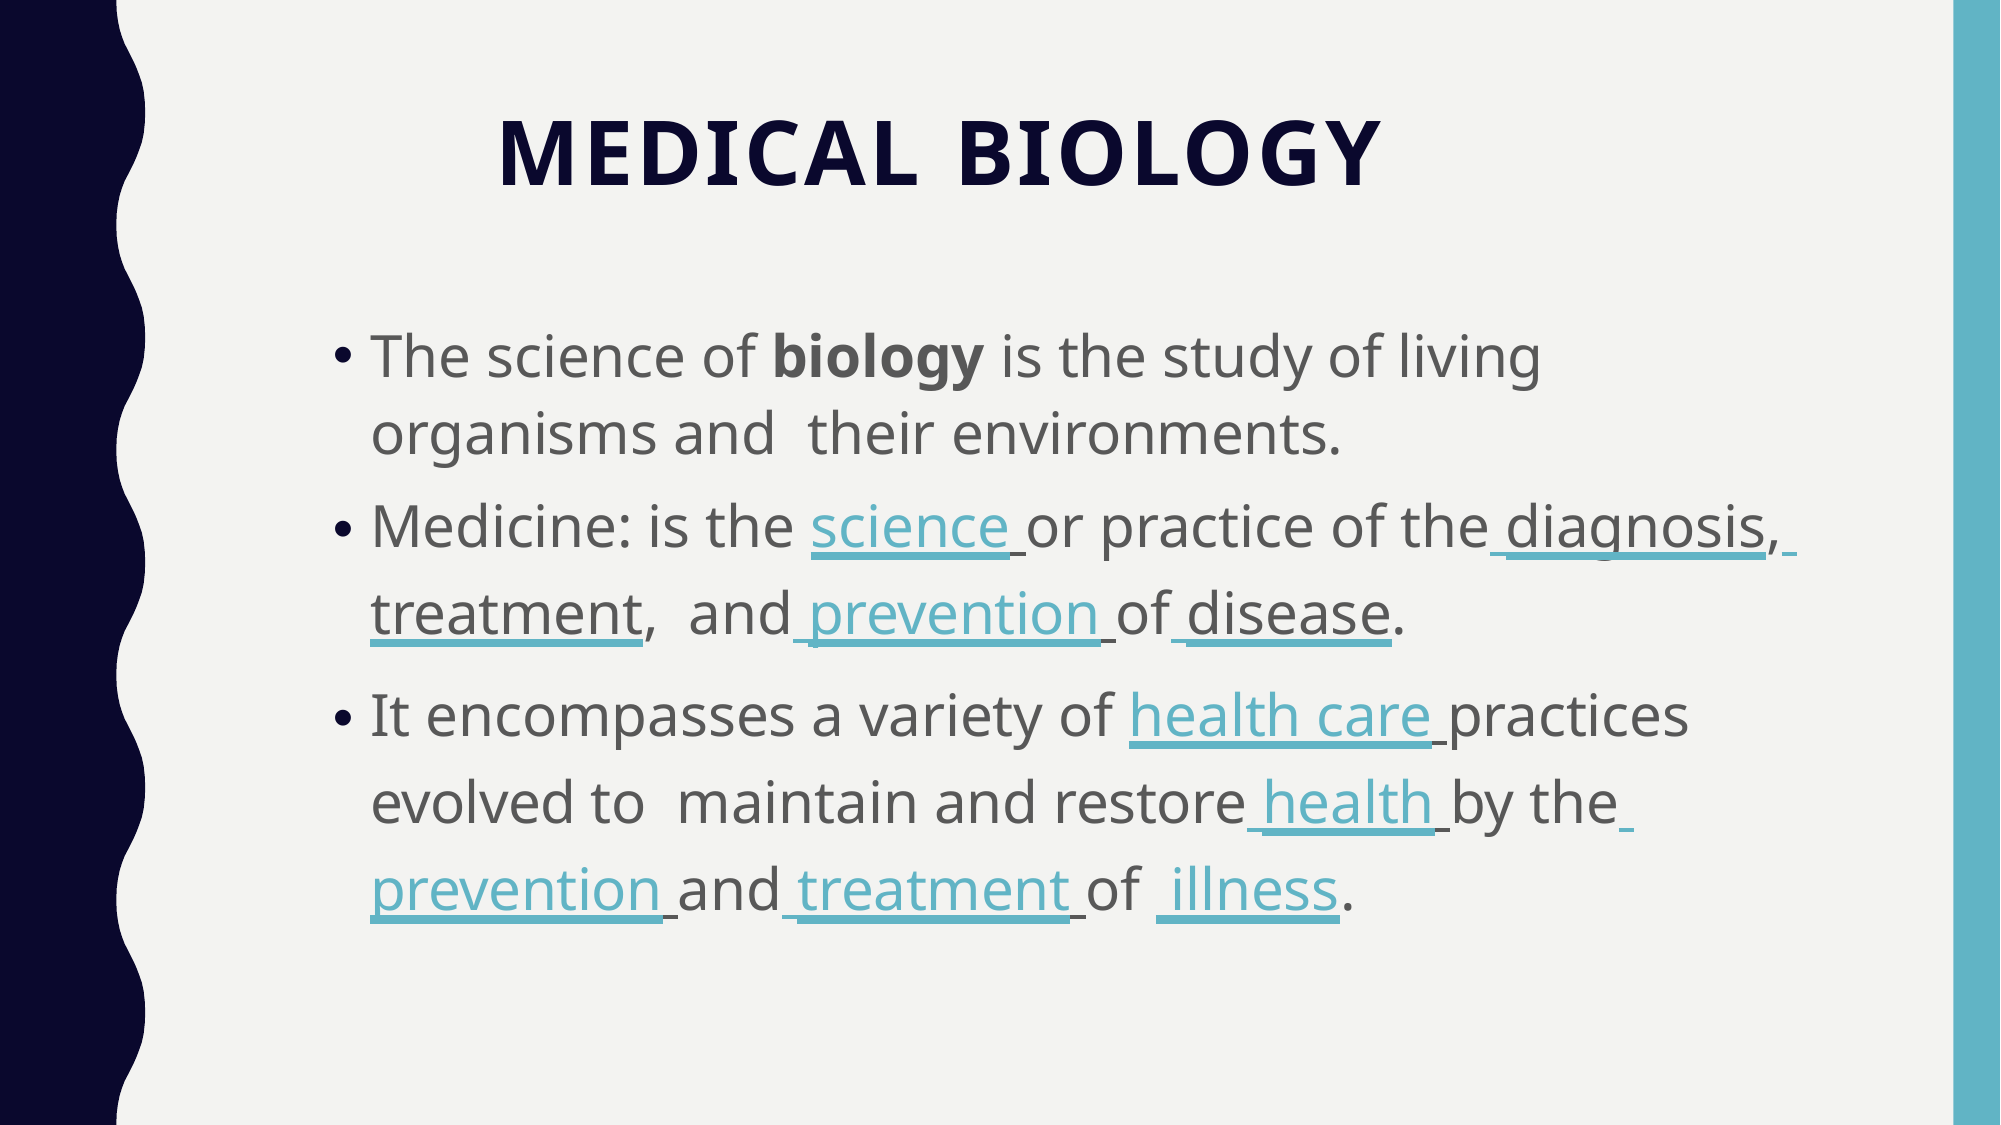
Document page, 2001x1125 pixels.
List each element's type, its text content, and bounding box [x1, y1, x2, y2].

text_box The science of biology is the study of living organisms and their environments. Medicine: is the science or practice of the diagnosis, treatment, and prevention of disease. It encompasses a variety of health care practices evolved to maintain and restore health by the prevention and treatment of illness. [330, 310, 1869, 932]
title MEDICAL BIOLOGY [493, 93, 1453, 284]
